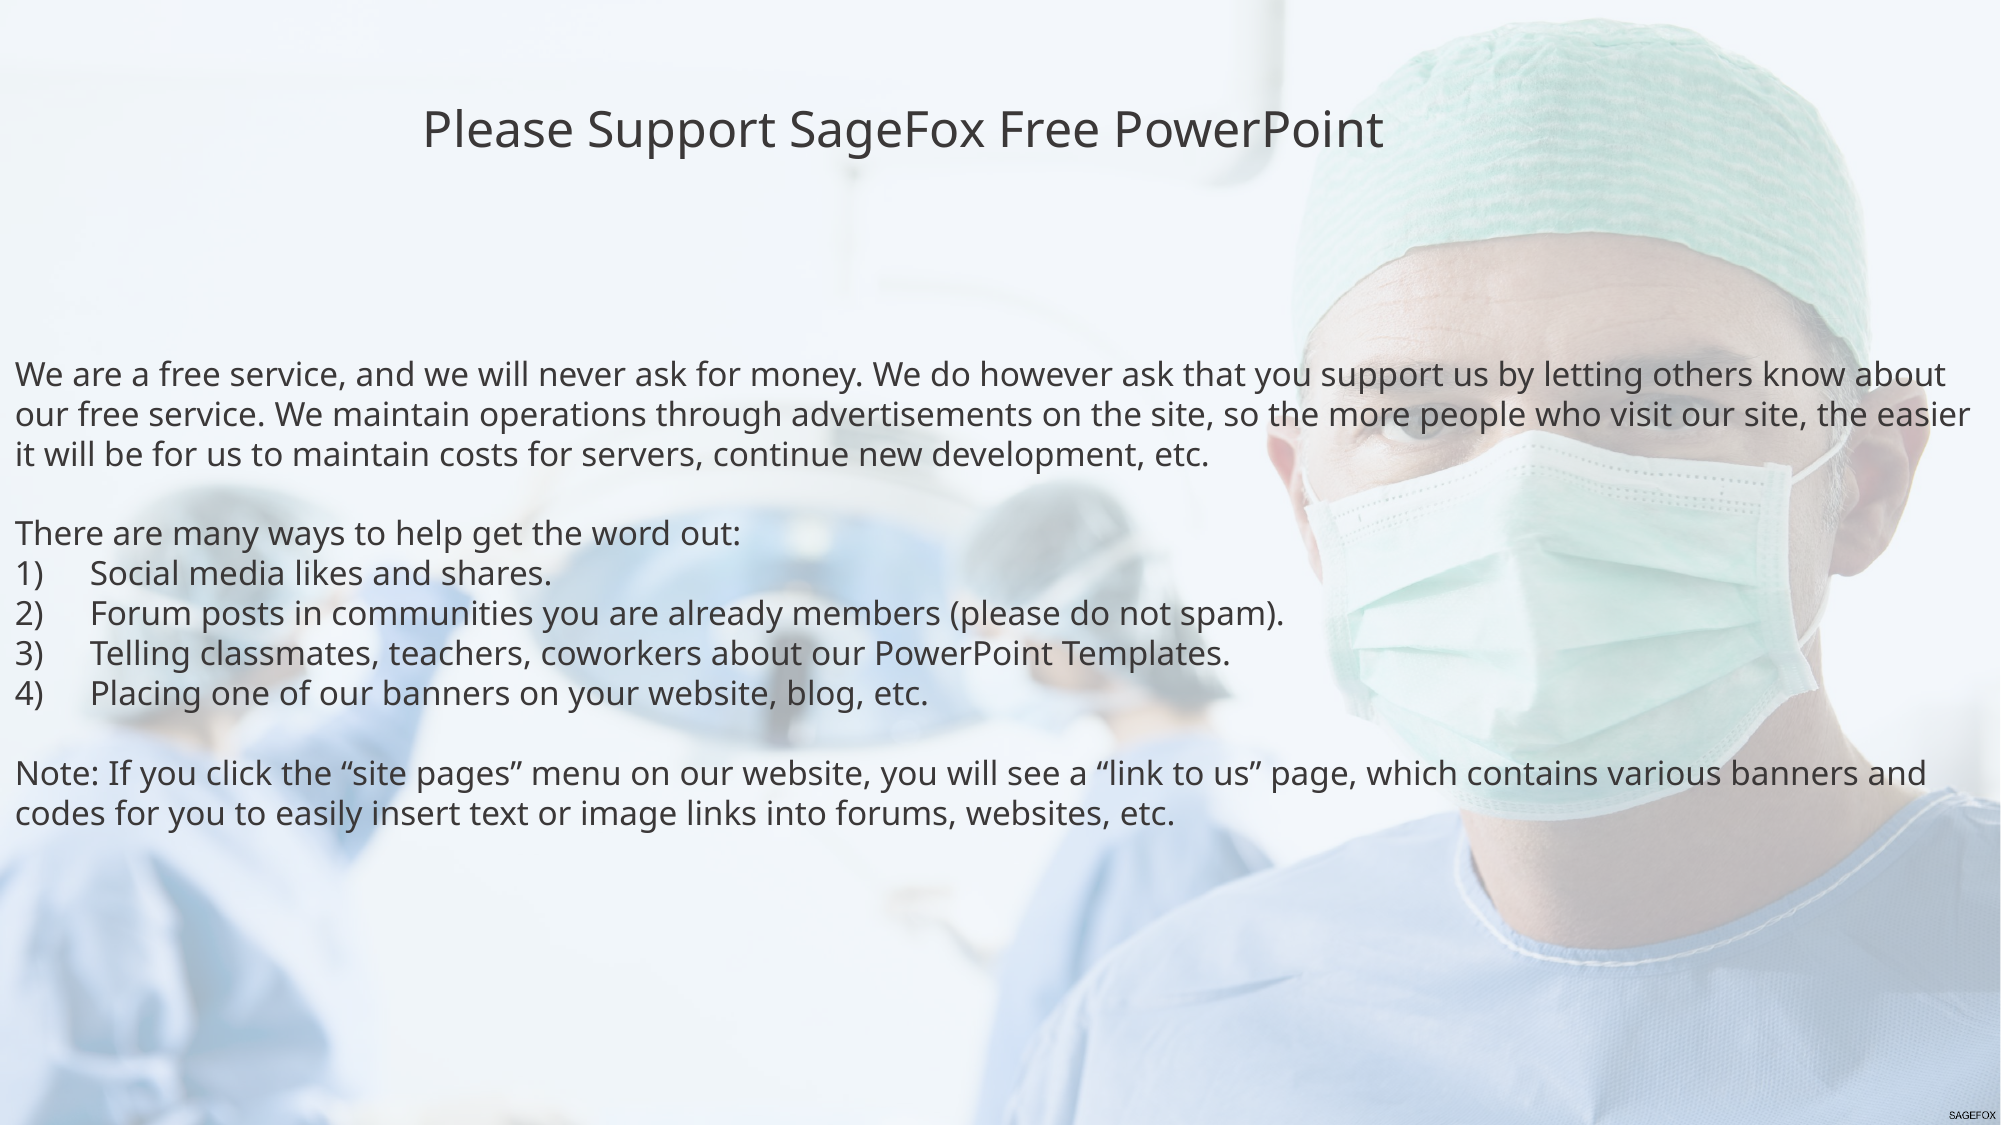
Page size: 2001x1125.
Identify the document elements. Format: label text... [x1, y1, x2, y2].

title Please Support SageFox Free PowerPoint [363, 72, 1444, 190]
text_box We are a free service, and we will never ask for money. We do however ask that you support us by letting others know about our free service. We maintain operations through advertisements on the site, so the more people who visit our site, the easier it will be for us to maintain costs for servers, continue new development, etc. There are many ways to help get the word out: Social media likes and shares. Forum posts in communities you are already members (please do not spam). Telling classmates, teachers, coworkers about our PowerPoint Templates. Placing one of our banners on your website, blog, etc. Note: If you click the “site pages” menu on our website, you will see a “link to us” page, which contains various banners and codes for you to easily insert text or image links into forums, websites, etc. [0, 0, 2000, 1125]
